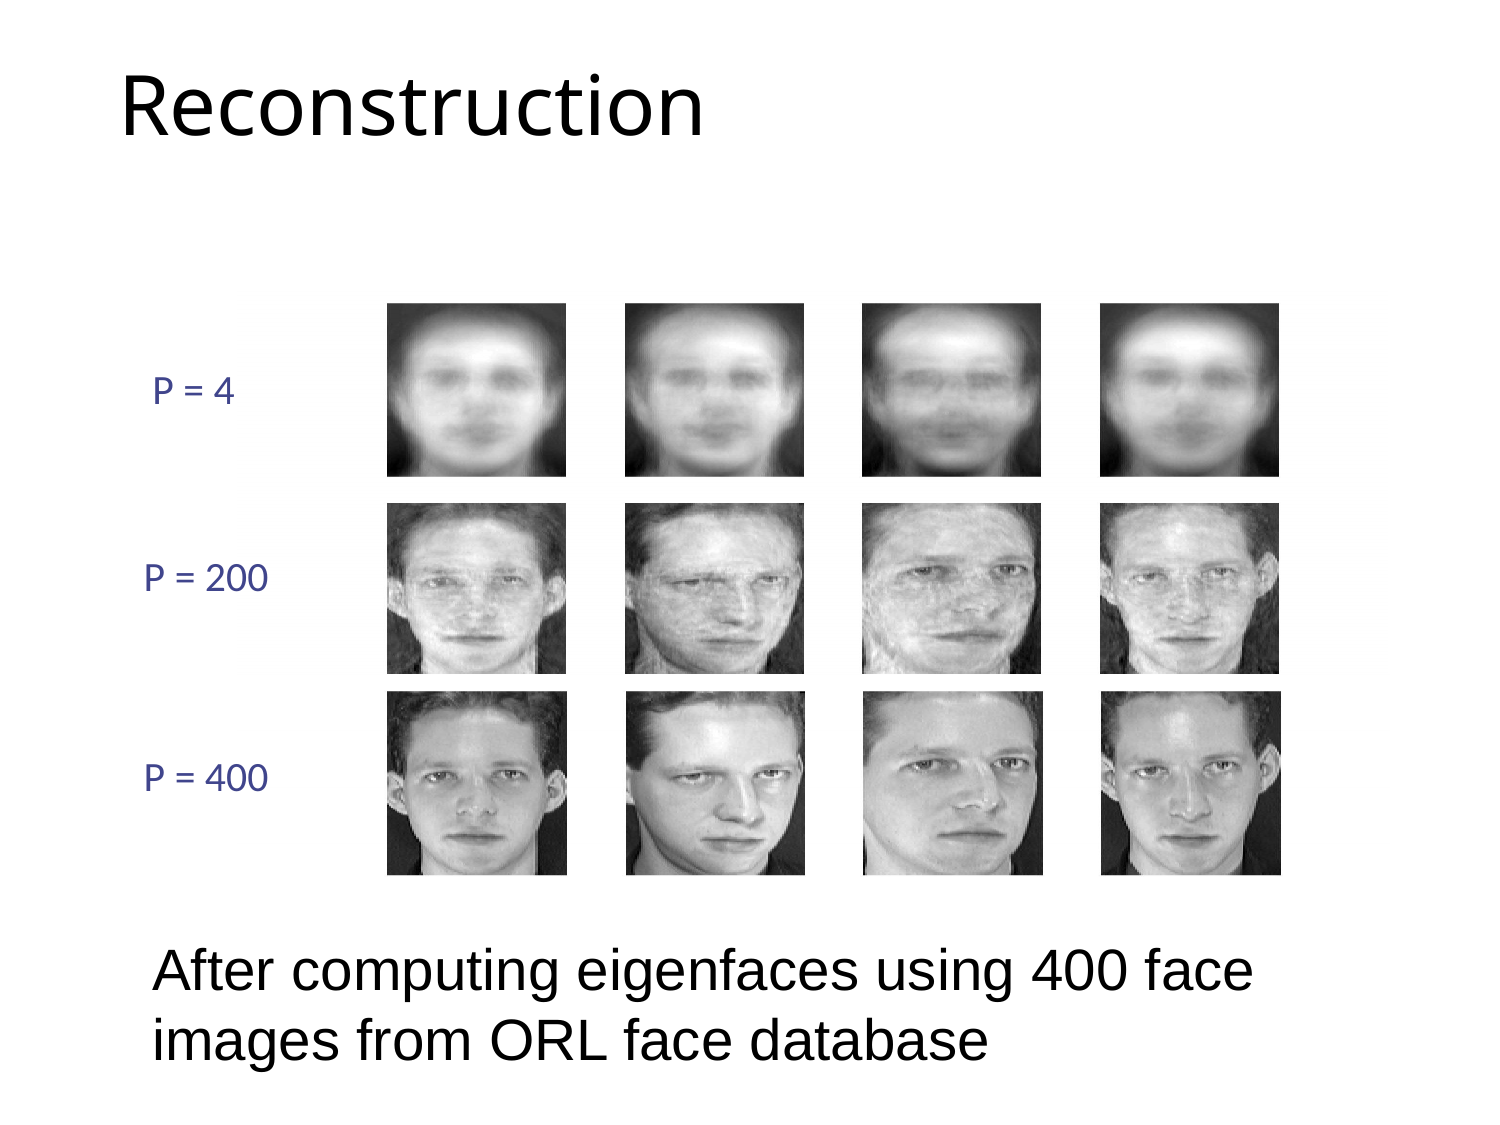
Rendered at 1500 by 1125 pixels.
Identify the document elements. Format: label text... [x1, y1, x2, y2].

text_box P = 200 [112, 512, 237, 638]
text_box After computing eigenfaces using 400 face images from ORL face database [137, 924, 1375, 1080]
picture [237, 287, 1390, 900]
title Reconstruction [103, 0, 1397, 218]
text_box P = 4 [99, 324, 237, 450]
text_box P = 400 [112, 712, 237, 838]
